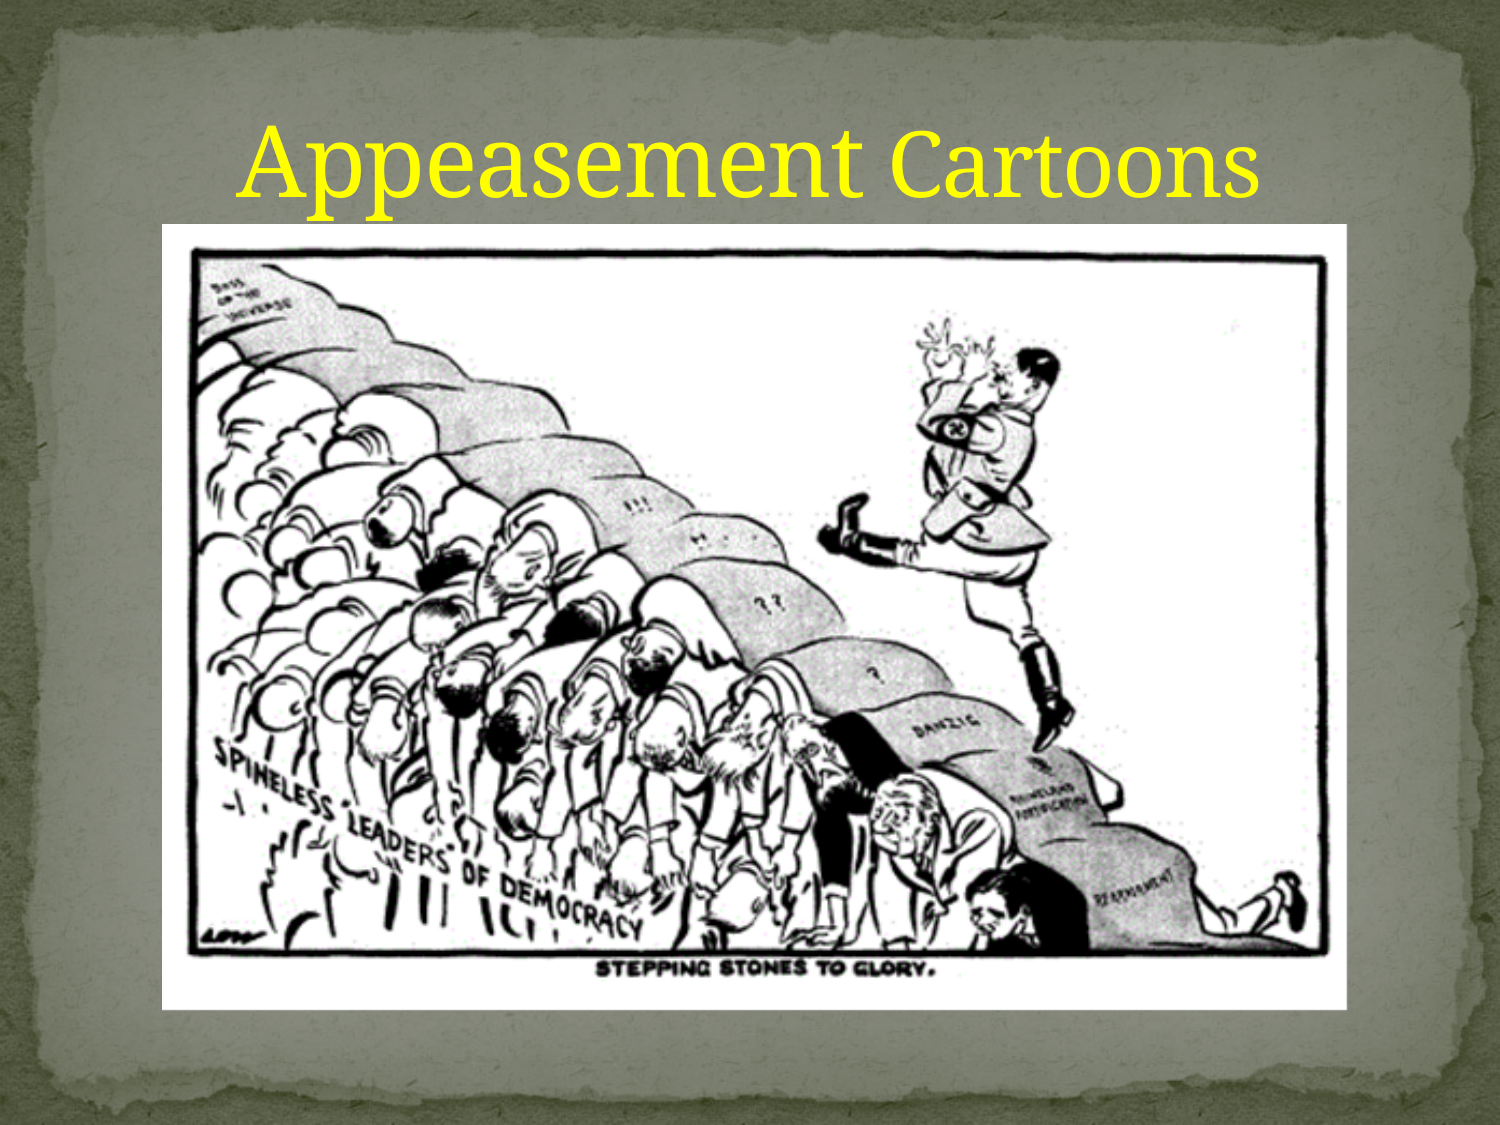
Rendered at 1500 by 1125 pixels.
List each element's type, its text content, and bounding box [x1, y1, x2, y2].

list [165, 227, 1349, 1011]
title Appeasement Cartoons [74, 24, 1425, 225]
